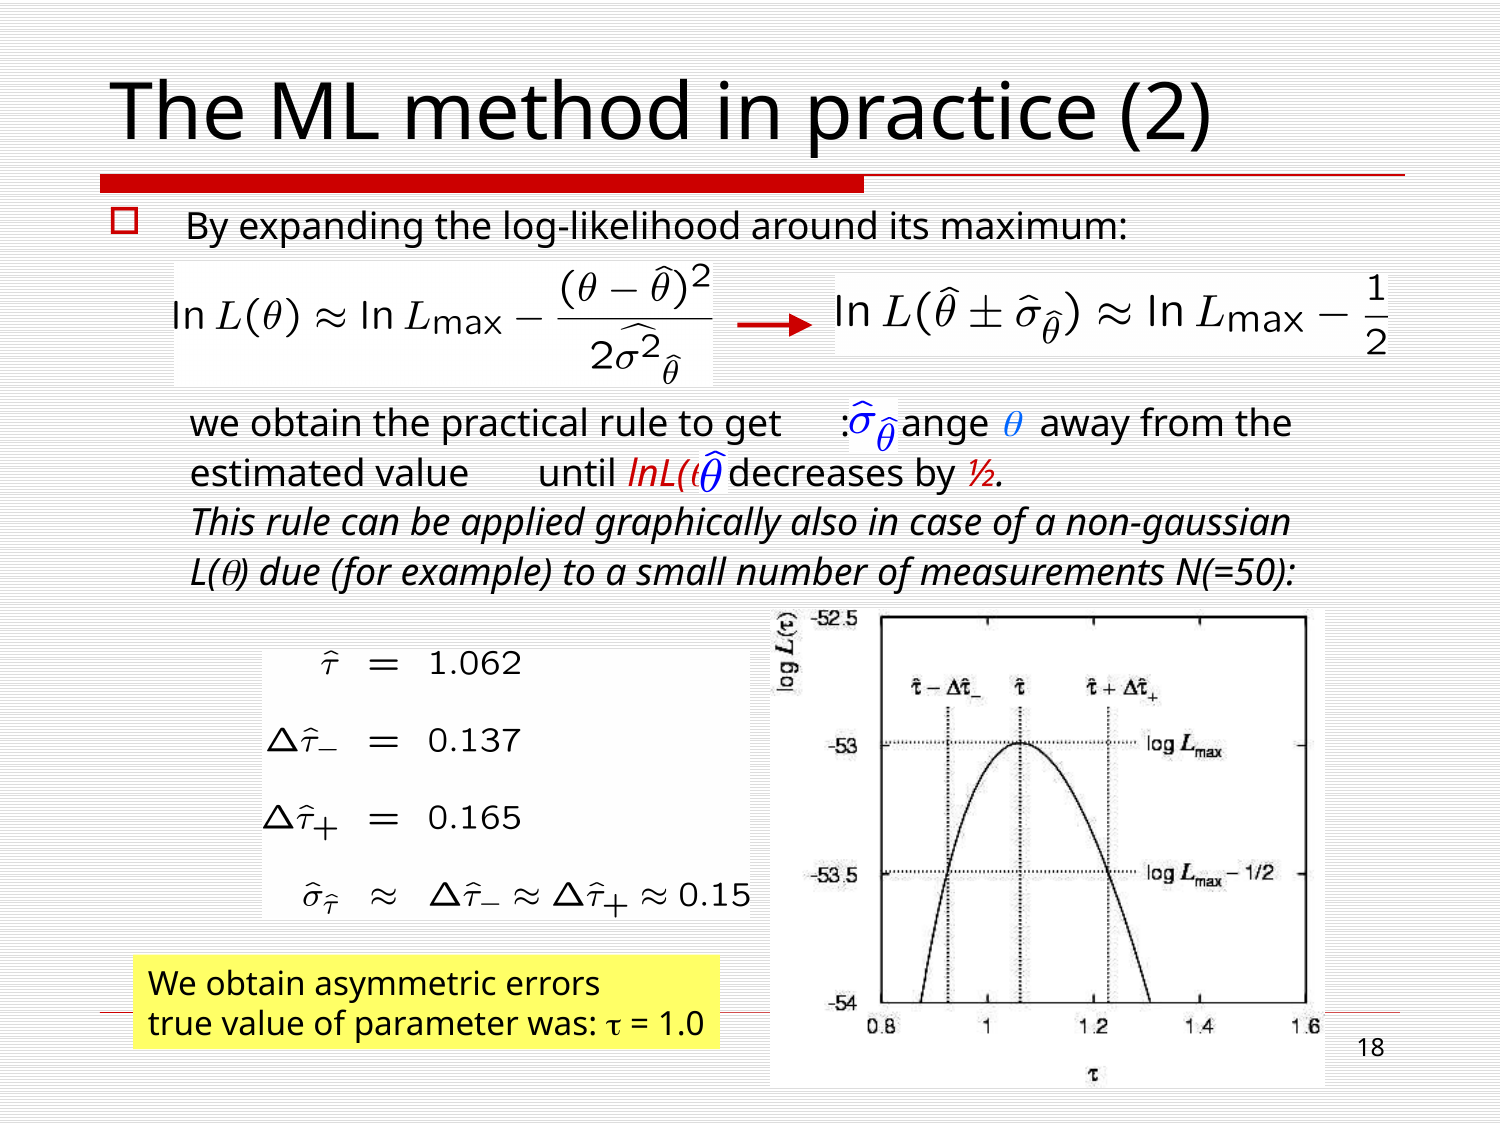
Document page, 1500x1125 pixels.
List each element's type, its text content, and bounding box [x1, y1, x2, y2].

picture [849, 399, 899, 453]
text_box we obtain the practical rule to get : change  away from the estimated value until lnL() decreases by ½. This rule can be applied graphically also in case of a non-gaussian L() due (for example) to a small number of measurements N(=50): [174, 387, 1322, 601]
picture [770, 609, 1326, 1088]
list By expanding the log-likelihood around its maximum: [92, 199, 1413, 263]
picture [174, 262, 713, 386]
picture [834, 274, 1388, 356]
picture [699, 449, 728, 494]
slide_number 18 [1074, 1024, 1401, 1103]
title The ML method in practice (2) [93, 49, 1401, 163]
text_box We obtain asymmetric errors true value of parameter was:  = 1.0 [133, 954, 720, 1050]
picture [262, 649, 751, 918]
text_box [737, 314, 813, 336]
